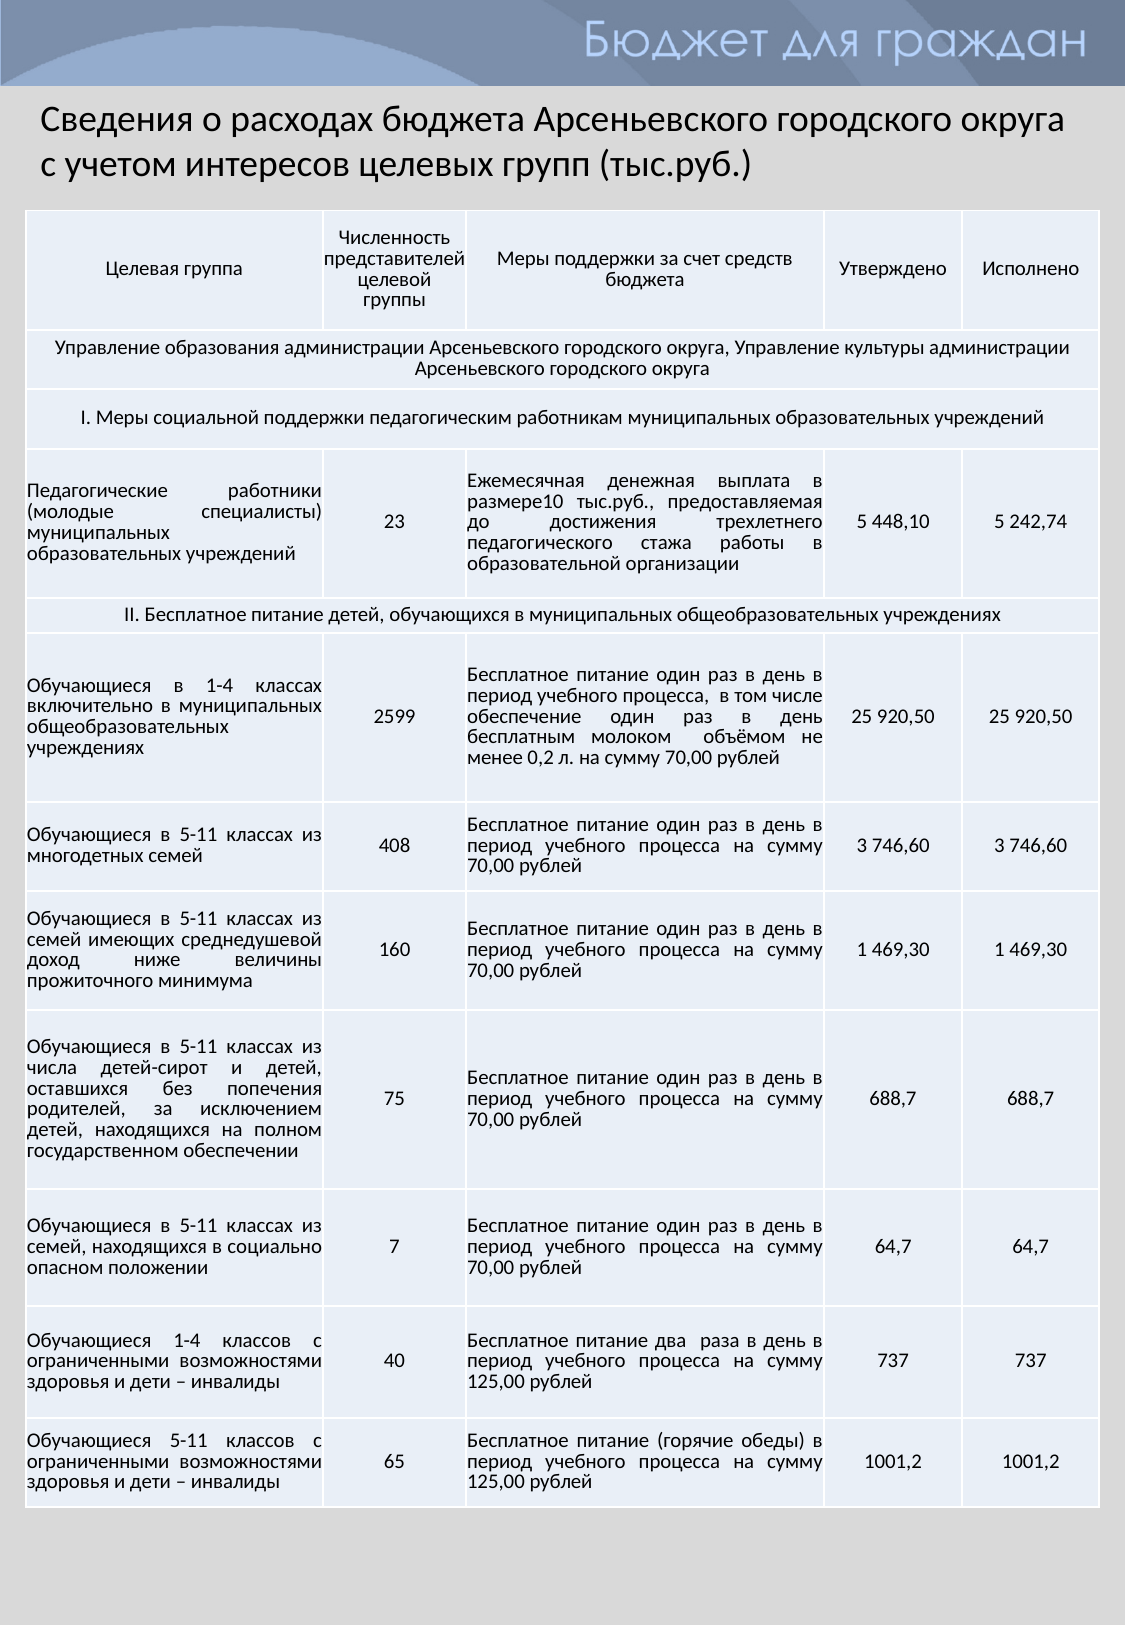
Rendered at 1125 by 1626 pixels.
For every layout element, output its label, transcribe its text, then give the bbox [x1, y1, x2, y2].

table_cell Бесплатное питание один раз в день в период учебного процесса на сумму 70,00 рублей [467, 1011, 823, 1188]
table_cell 65 [324, 1419, 465, 1506]
table_cell 3 746,60 [825, 803, 961, 890]
table_cell Бесплатное питание два раза в день в период учебного процесса на сумму 125,00 рублей [467, 1307, 823, 1417]
table_cell Управление образования администрации Арсеньевского городского округа, Управление культуры администрации Арсеньевского городского округа [27, 331, 1098, 388]
table_cell Бесплатное питание один раз в день в период учебного процесса, в том числе обеспечение один раз в день бесплатным молоком объёмом не менее 0,2 л. на сумму 70,00 рублей [467, 634, 823, 801]
table_cell 25 920,50 [963, 634, 1098, 801]
table_header Исполнено [963, 211, 1098, 329]
table_cell 1001,2 [963, 1419, 1098, 1506]
text_box Сведения о расходах бюджета Арсеньевского городского округа с учетом интересов целевых групп (тыс.руб.) [25, 86, 1100, 192]
table_cell 64,7 [825, 1190, 961, 1305]
table_cell 3 746,60 [963, 803, 1098, 890]
table_cell Обучающиеся в 1-4 классах включительно в муниципальных общеобразовательных учреждениях [27, 634, 322, 801]
table_cell Обучающиеся в 5-11 классах из многодетных семей [27, 803, 322, 890]
table_cell Обучающиеся 5-11 классов с ограниченными возможностями здоровья и дети – инвалиды [27, 1419, 322, 1506]
picture [0, 0, 1125, 86]
table_cell 1 469,30 [825, 892, 961, 1009]
table_cell 737 [825, 1307, 961, 1417]
table_cell I. Меры социальной поддержки педагогическим работникам муниципальных образовательных учреждений [27, 390, 1098, 448]
table_cell Бесплатное питание один раз в день в период учебного процесса на сумму 70,00 рублей [467, 1190, 823, 1305]
table_header Численность представителей целевой группы [324, 211, 465, 329]
table_cell Обучающиеся в 5-11 классах из семей имеющих среднедушевой доход ниже величины прожиточного минимума [27, 892, 322, 1009]
table_cell Обучающиеся в 5-11 классах из семей, находящихся в социально опасном положении [27, 1190, 322, 1305]
table_header Целевая группа [27, 211, 322, 329]
table_cell 2599 [324, 634, 465, 801]
table_cell 1 469,30 [963, 892, 1098, 1009]
table_cell Бесплатное питание (горячие обеды) в период учебного процесса на сумму 125,00 рублей [467, 1419, 823, 1506]
table_cell Обучающиеся 1-4 классов с ограниченными возможностями здоровья и дети – инвалиды [27, 1307, 322, 1417]
table_cell 23 [324, 450, 465, 597]
table_cell Педагогические работники (молодые специалисты) муниципальных образовательных учреждений [27, 450, 322, 597]
table_cell 737 [963, 1307, 1098, 1417]
table_cell 688,7 [825, 1011, 961, 1188]
table_cell 75 [324, 1011, 465, 1188]
table_cell 64,7 [963, 1190, 1098, 1305]
table_cell 688,7 [963, 1011, 1098, 1188]
table_cell Обучающиеся в 5-11 классах из числа детей-сирот и детей, оставшихся без попечения родителей, за исключением детей, находящихся на полном государственном обеспечении [27, 1011, 322, 1188]
table_cell 5 242,74 [963, 450, 1098, 597]
table_cell 1001,2 [825, 1419, 961, 1506]
table_cell II. Бесплатное питание детей, обучающихся в муниципальных общеобразовательных учреждениях [27, 599, 1098, 632]
table_cell 25 920,50 [825, 634, 961, 801]
table_header Меры поддержки за счет средств бюджета [467, 211, 823, 329]
table_cell 5 448,10 [825, 450, 961, 597]
table_cell Бесплатное питание один раз в день в период учебного процесса на сумму 70,00 рублей [467, 803, 823, 890]
table_cell 160 [324, 892, 465, 1009]
table_cell 408 [324, 803, 465, 890]
table_cell 40 [324, 1307, 465, 1417]
table_cell 7 [324, 1190, 465, 1305]
table_cell Бесплатное питание один раз в день в период учебного процесса на сумму 70,00 рублей [467, 892, 823, 1009]
table_cell Ежемесячная денежная выплата в размере10 тыс.руб., предоставляемая до достижения трехлетнего педагогического стажа работы в образовательной организации [467, 450, 823, 597]
table_header Утверждено [825, 211, 961, 329]
